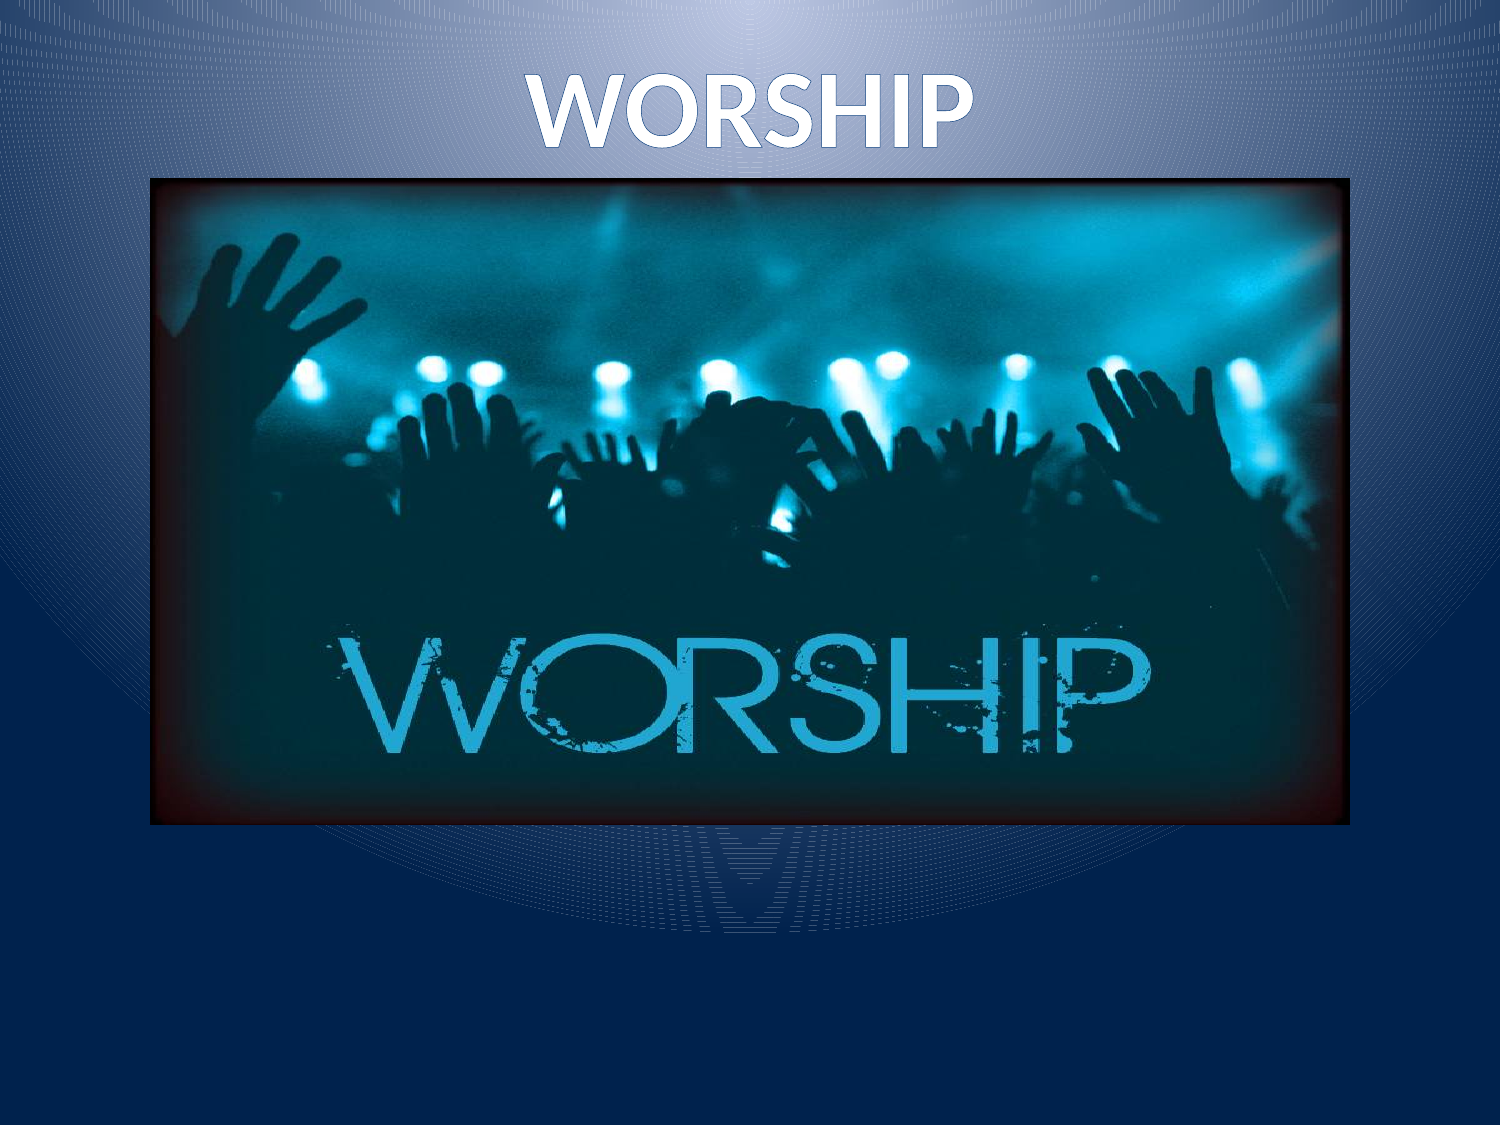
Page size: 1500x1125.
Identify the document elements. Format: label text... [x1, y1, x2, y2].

text_box WORSHIP [508, 27, 992, 177]
picture [149, 178, 1351, 826]
